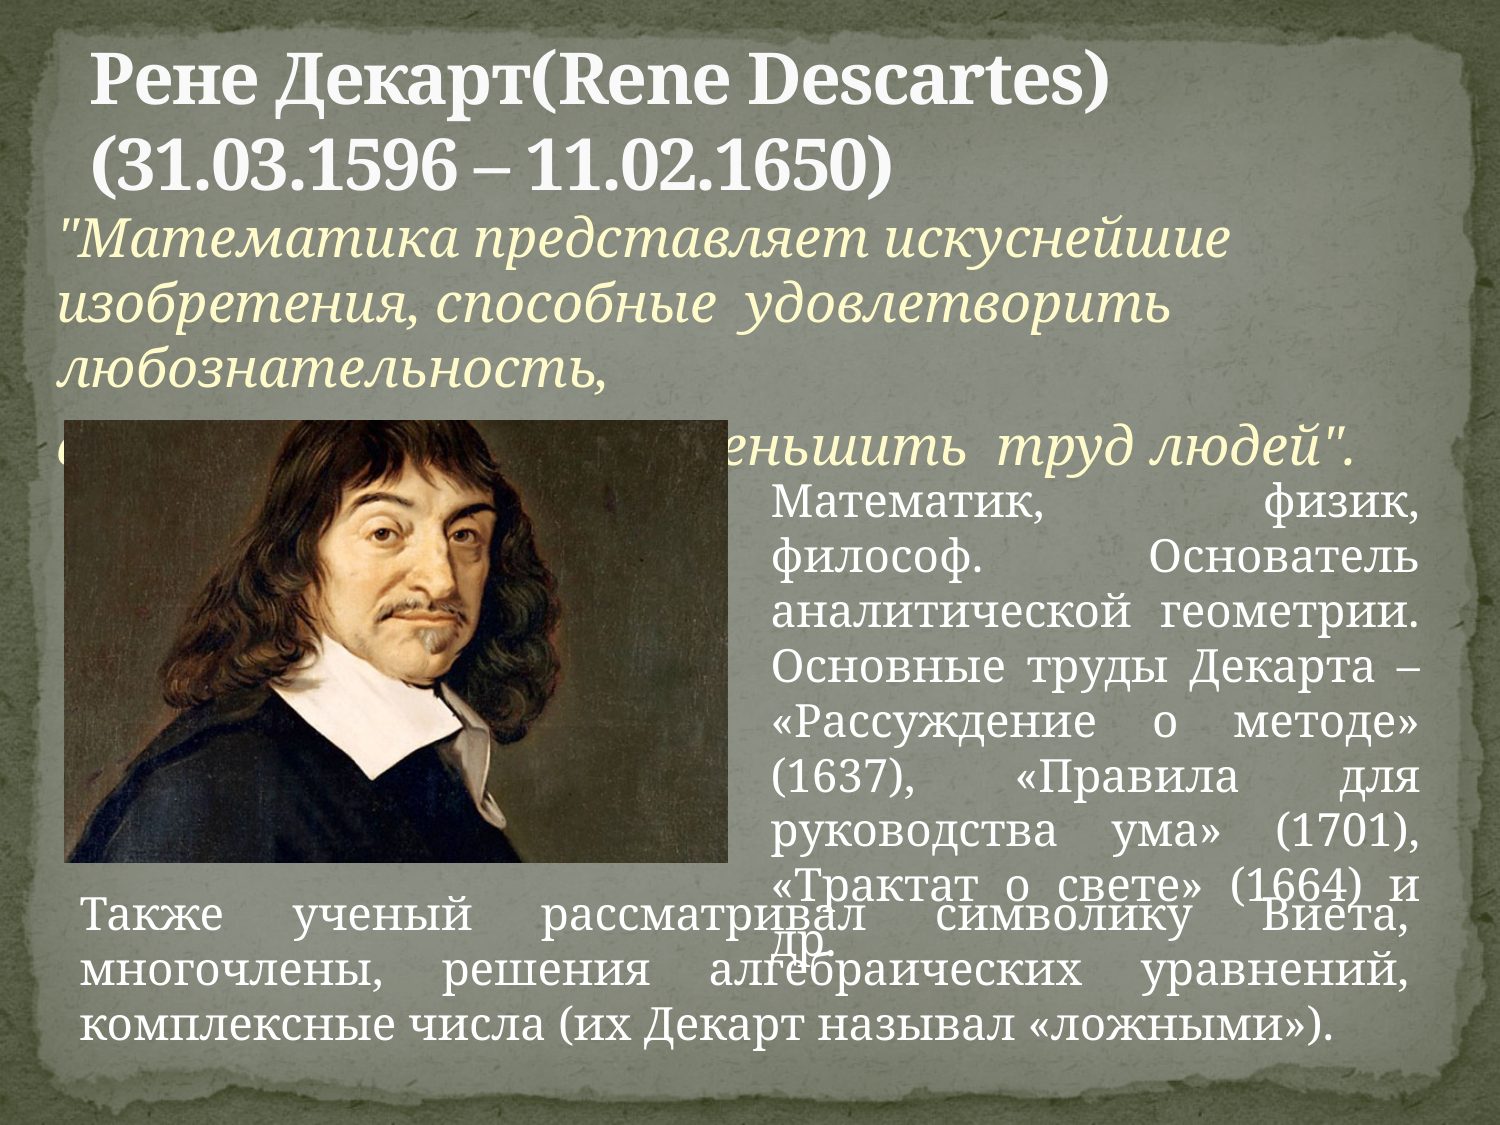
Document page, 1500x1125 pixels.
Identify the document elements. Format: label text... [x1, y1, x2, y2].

text_box Также ученый рассматривал символику Виета, многочлены, решения алгебраических уравнений, комплексные числа (их Декарт называл «ложными»). [64, 877, 1425, 1083]
picture [64, 420, 728, 863]
text_box Рене Декарт(Rene Descartes) (31.03.1596 – 11.02.1650) [74, 25, 1425, 196]
text_box "Математика представляет искуснейшие изобретения, способные удовлетворить любознательность, облегчить ремёсла и уменьшить труд людей". [41, 196, 1500, 409]
text_box Математик, физик, философ. Основатель аналитической геометрии. Основные труды Декарта – «Рассуждение о методе» (1637), «Правила для руководства ума» (1701), «Трактат о свете» (1664) и др. [755, 463, 1436, 870]
